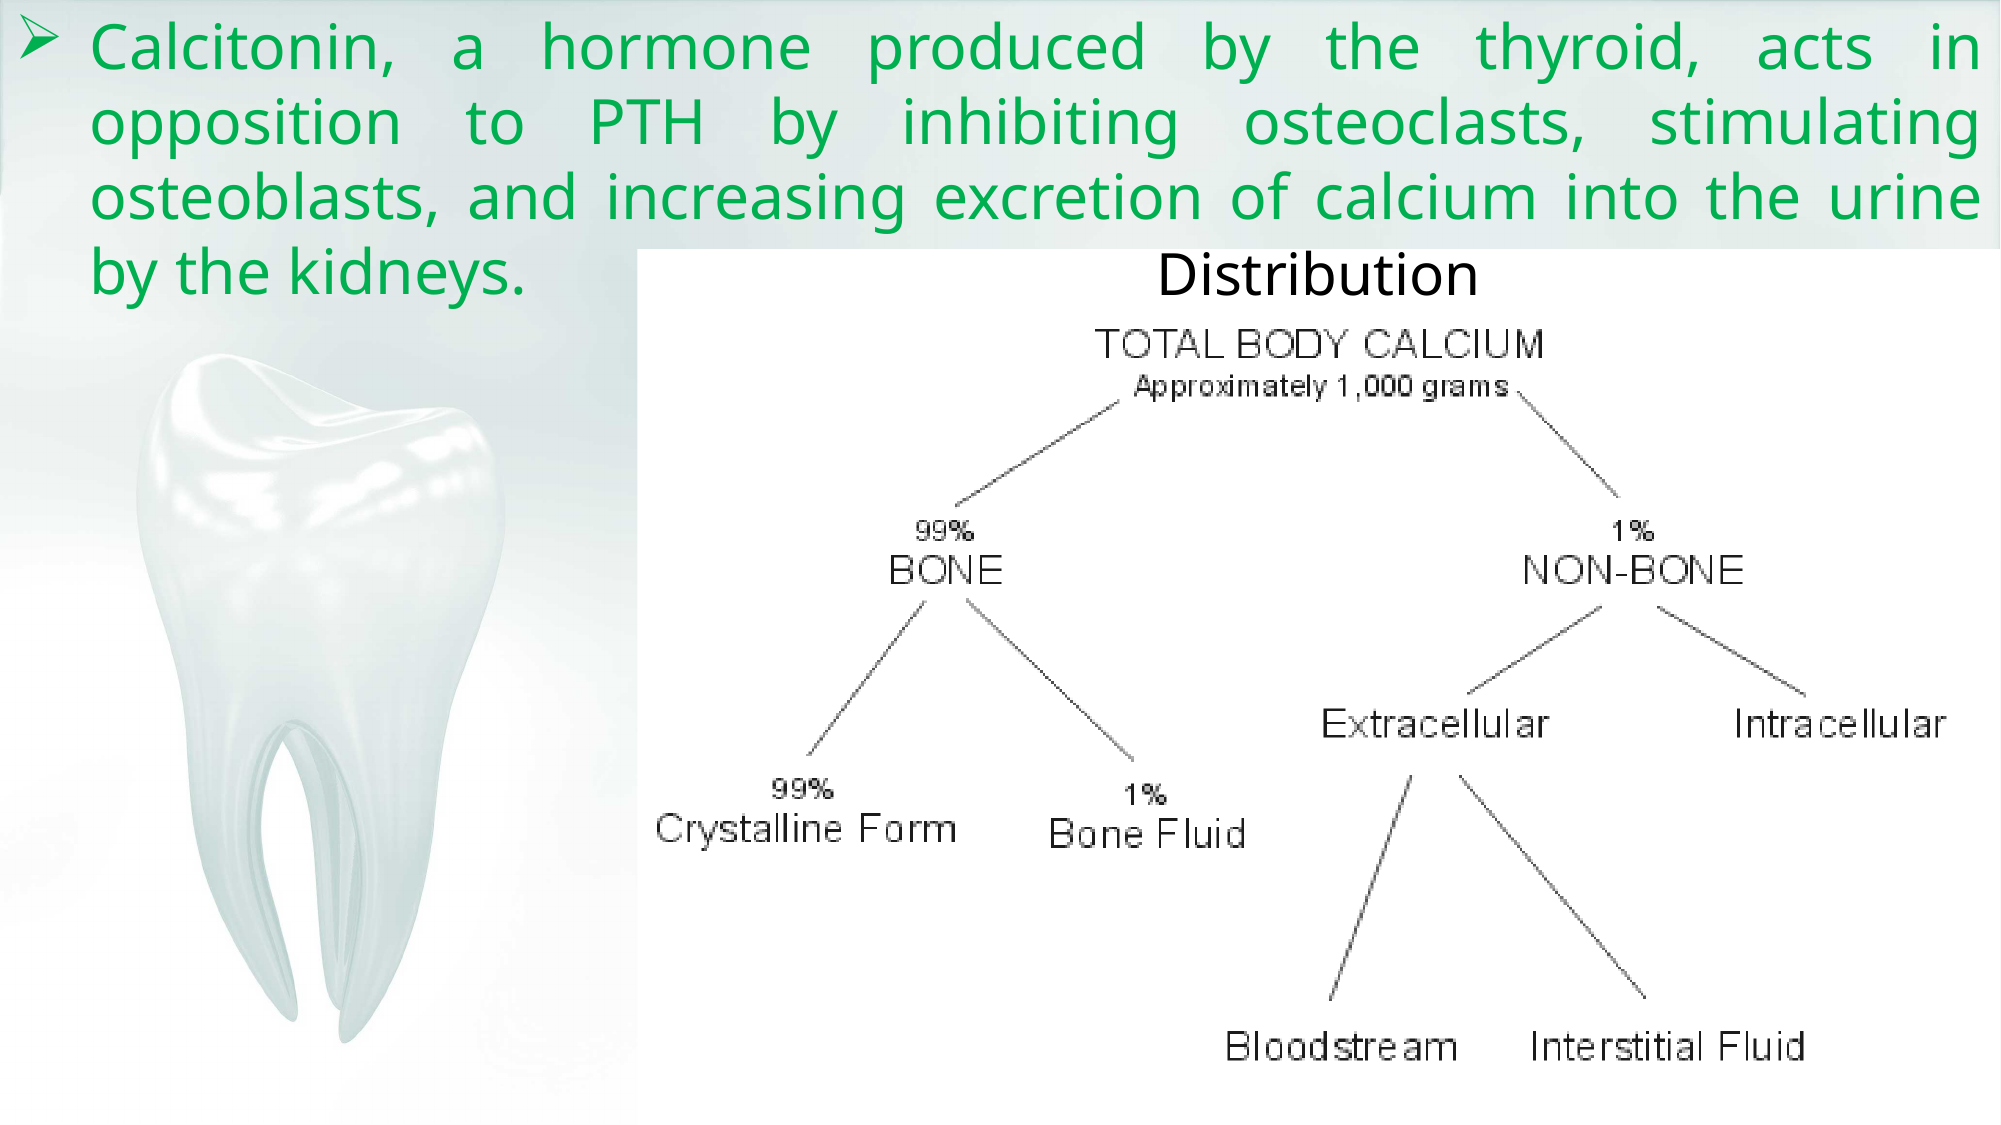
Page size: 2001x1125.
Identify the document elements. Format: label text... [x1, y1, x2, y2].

text_box Calcitonin, a hormone produced by the thyroid, acts in opposition to PTH by inhibiting osteoclasts, stimulating osteoblasts, and increasing excretion of calcium into the urine by the kidneys. [0, 0, 2000, 315]
text_box Distribution [1086, 249, 1551, 295]
picture [0, 315, 637, 1125]
text_box [637, 249, 2000, 1125]
